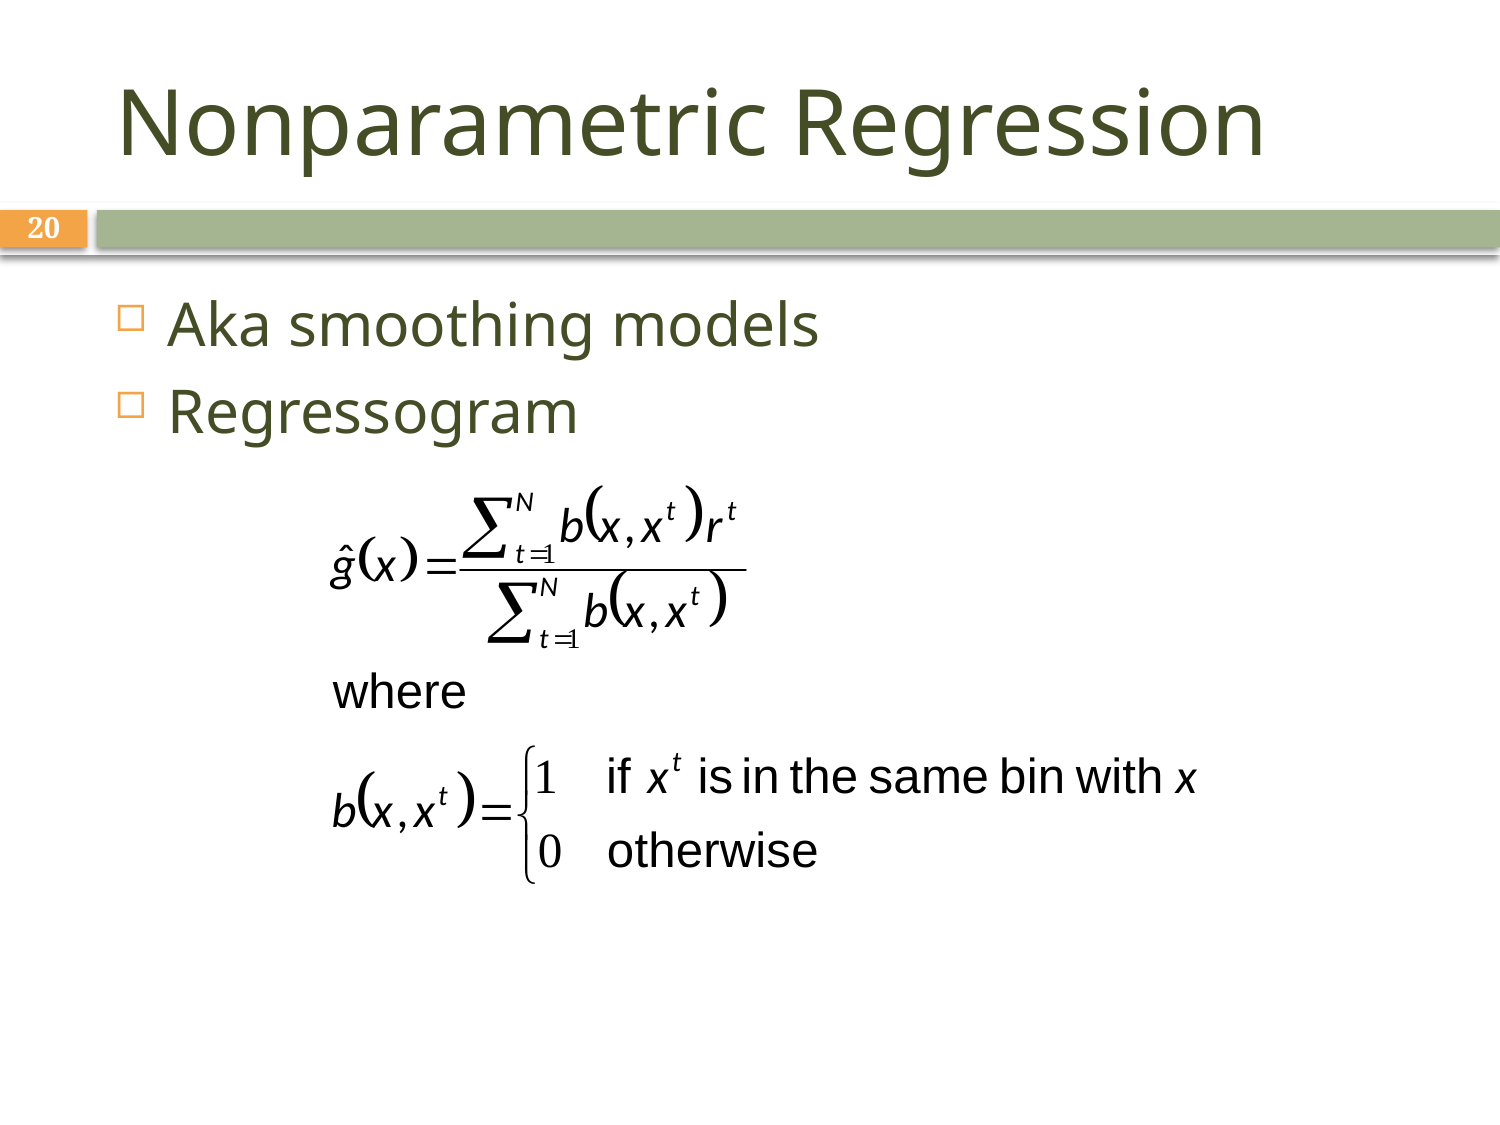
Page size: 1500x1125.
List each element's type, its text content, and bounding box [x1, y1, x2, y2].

slide_number 20 [0, 208, 88, 249]
list Aka smoothing models Regressogram [100, 278, 1451, 917]
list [324, 479, 1210, 894]
title Nonparametric Regression [100, 37, 1438, 200]
